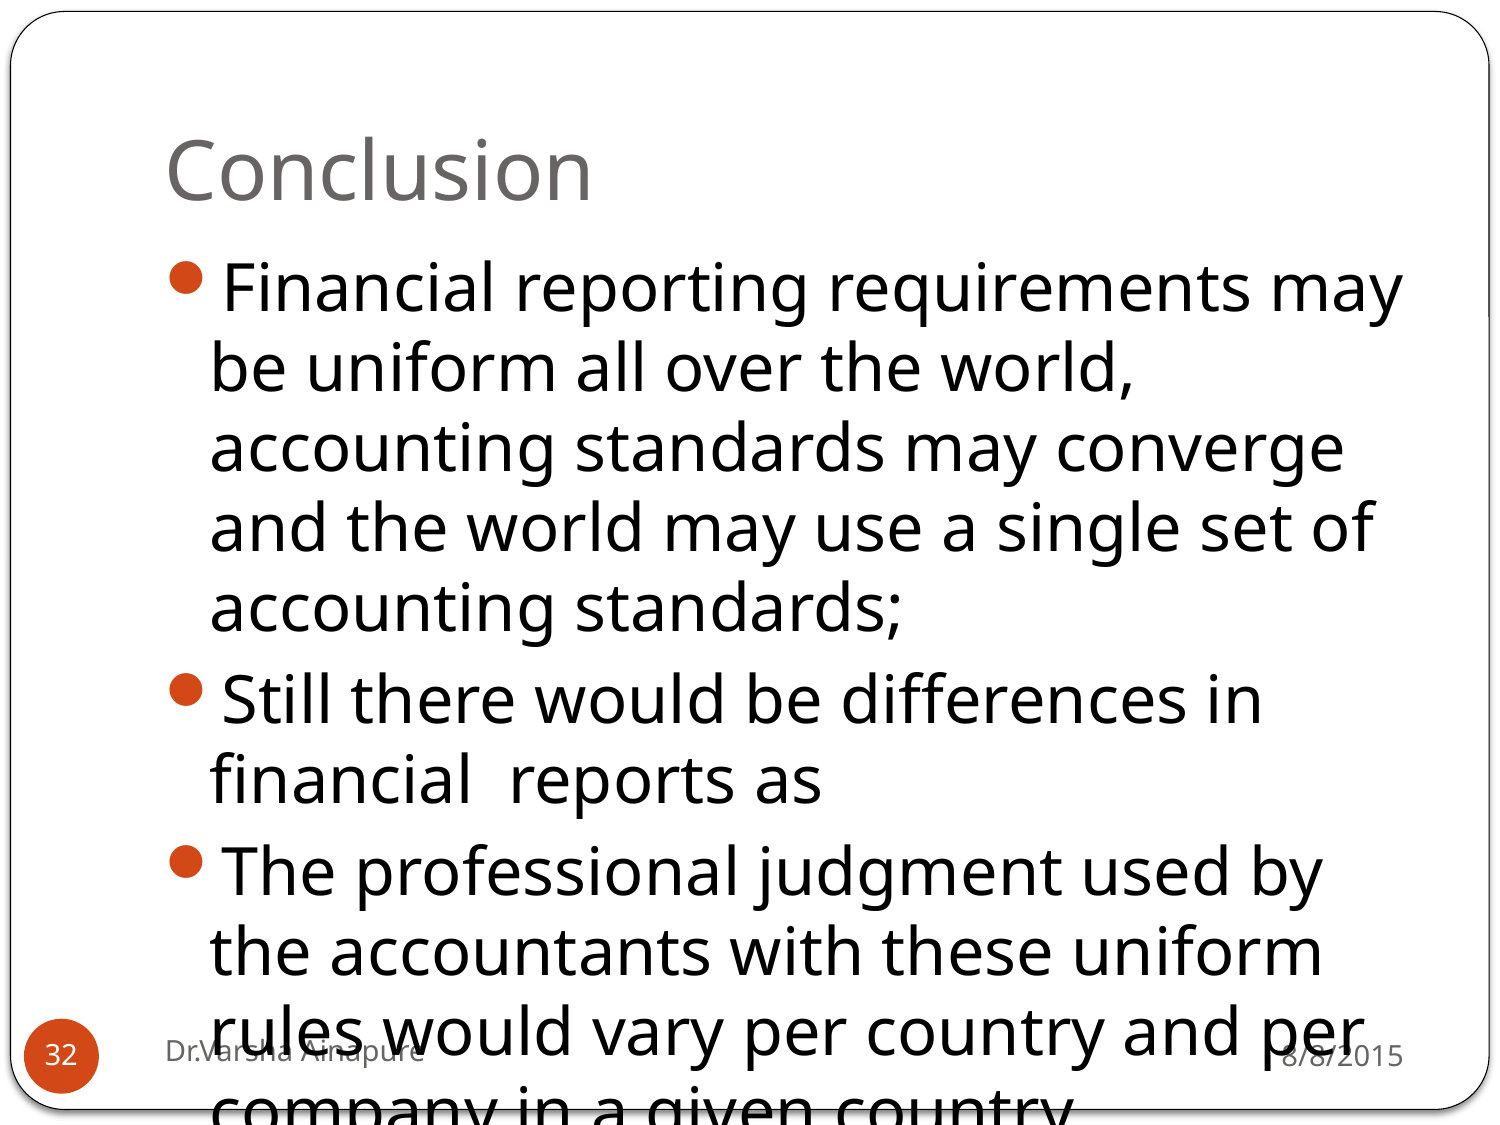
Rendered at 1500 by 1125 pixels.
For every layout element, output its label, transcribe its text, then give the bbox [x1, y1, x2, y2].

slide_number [1012, 1015, 1419, 1094]
list Financial reporting requirements may be uniform all over the world, accounting standards may converge and the world may use a single set of accounting standards; Still there would be differences in financial reports as The professional judgment used by the accountants with these uniform rules would vary per country and per company in a given country [150, 237, 1425, 988]
footer Dr.Varsha Ainapure [150, 1012, 800, 1088]
title Conclusion [150, 45, 1425, 233]
slide_number 32 [23, 1018, 99, 1094]
